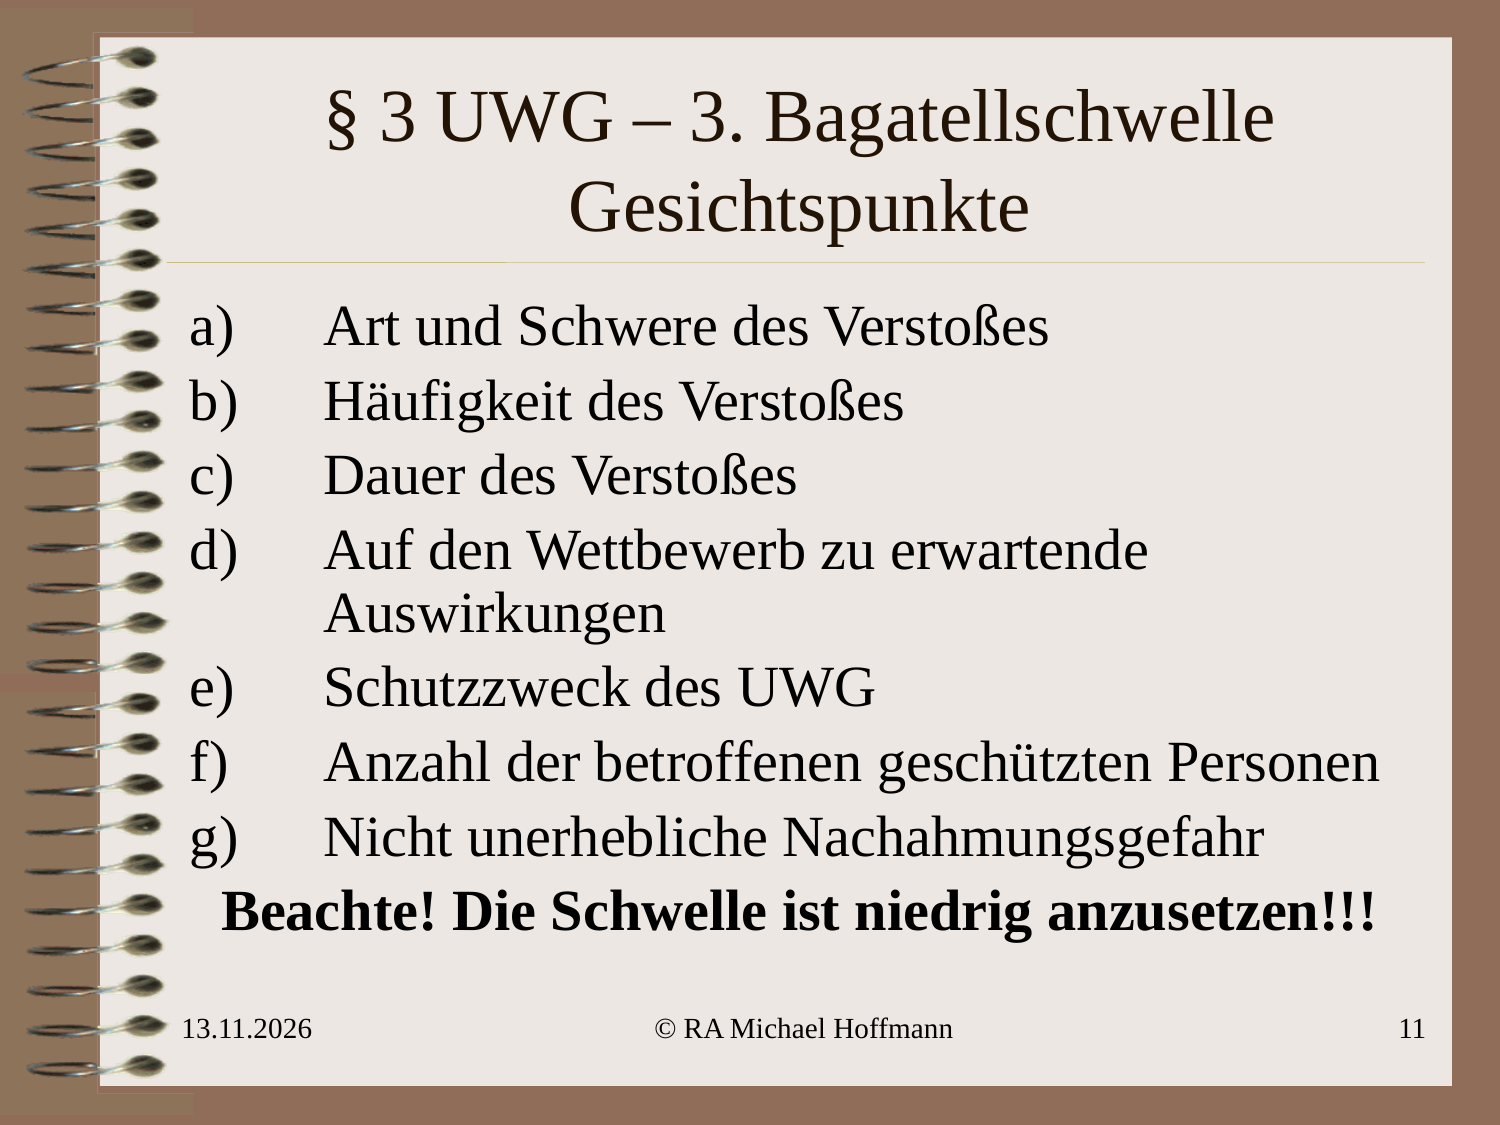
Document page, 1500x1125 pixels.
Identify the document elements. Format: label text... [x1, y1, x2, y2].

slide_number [166, 1001, 480, 1078]
picture [0, 692, 194, 1115]
picture [0, 8, 194, 674]
title § 3 UWG – 3. Bagatellschwelle Gesichtspunkte [174, 62, 1426, 251]
slide_number 11 [1128, 1001, 1442, 1078]
footer © RA Michael Hoffmann [566, 1001, 1042, 1078]
list Art und Schwere des Verstoßes Häufigkeit des Verstoßes Dauer des Verstoßes Auf den Wettbewerb zu erwartende Auswirkungen Schutzzweck des UWG Anzahl der betroffenen geschützten Personen Nicht unerhebliche Nachahmungsgefahr Beachte! Die Schwelle ist niedrig anzusetzen!!! [174, 287, 1426, 963]
